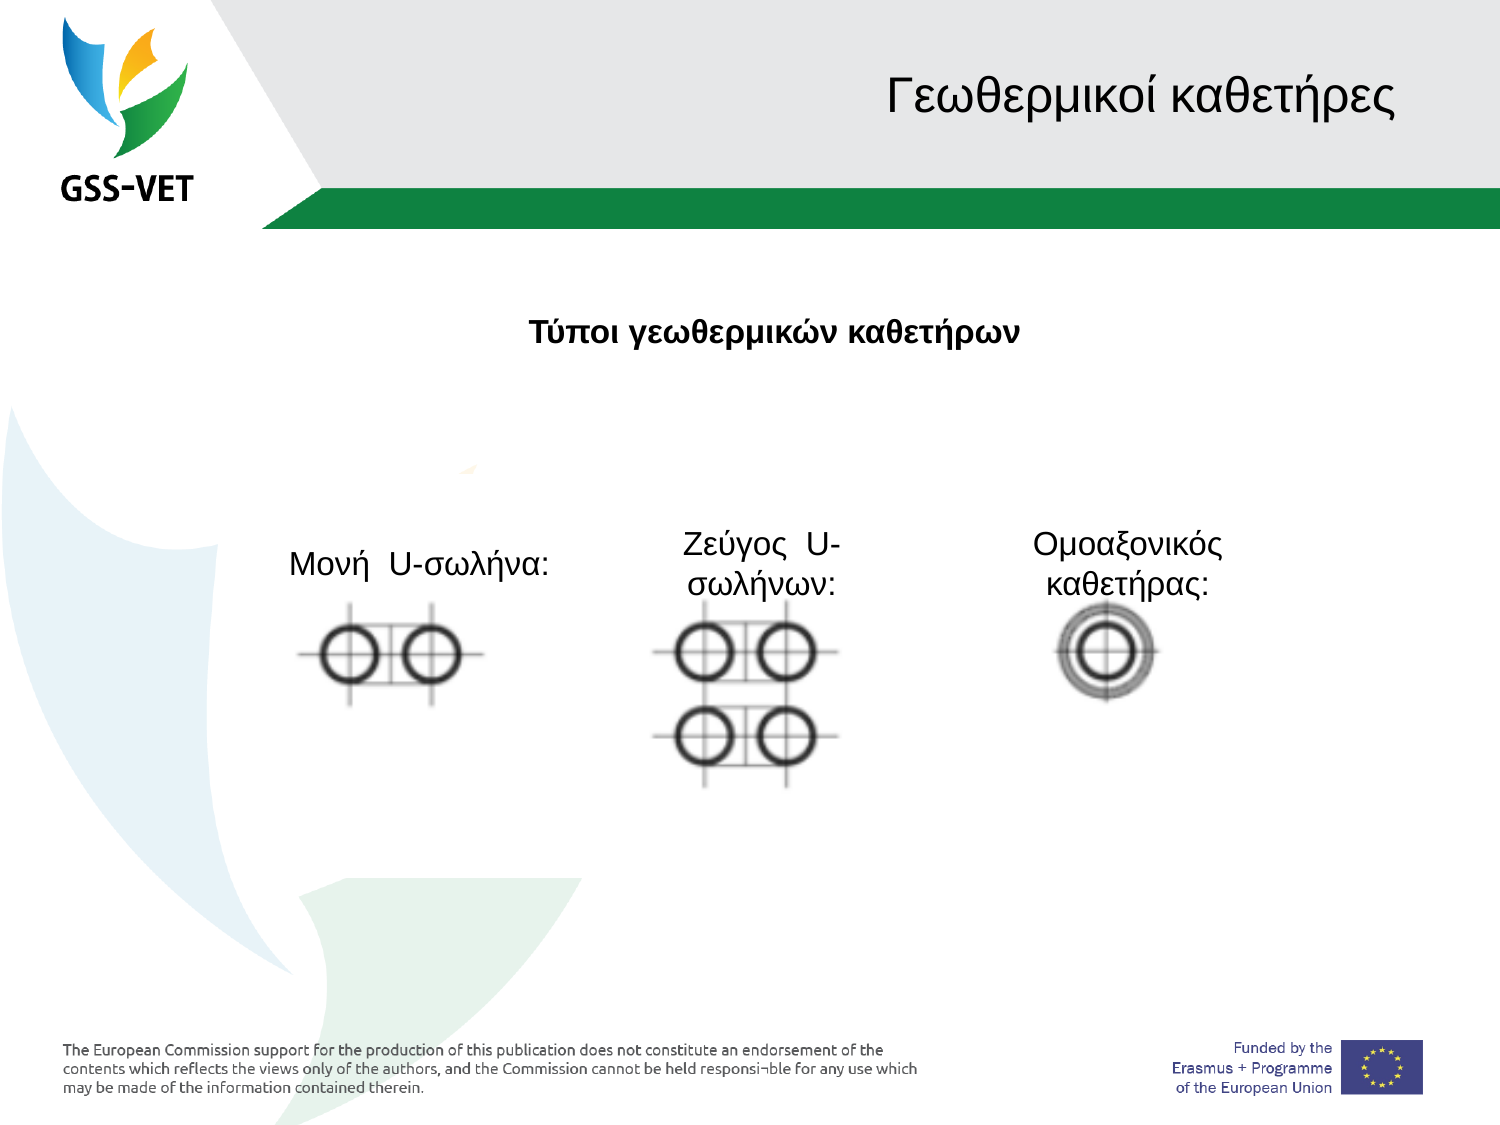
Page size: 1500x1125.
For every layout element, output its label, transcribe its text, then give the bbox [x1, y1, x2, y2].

picture [0, 0, 1500, 1125]
text_box Τύποι γεωθερμικών καθετήρων [513, 302, 1188, 358]
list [229, 474, 1270, 878]
title Γεωθερμικοί καθετήρες [324, 0, 1425, 185]
